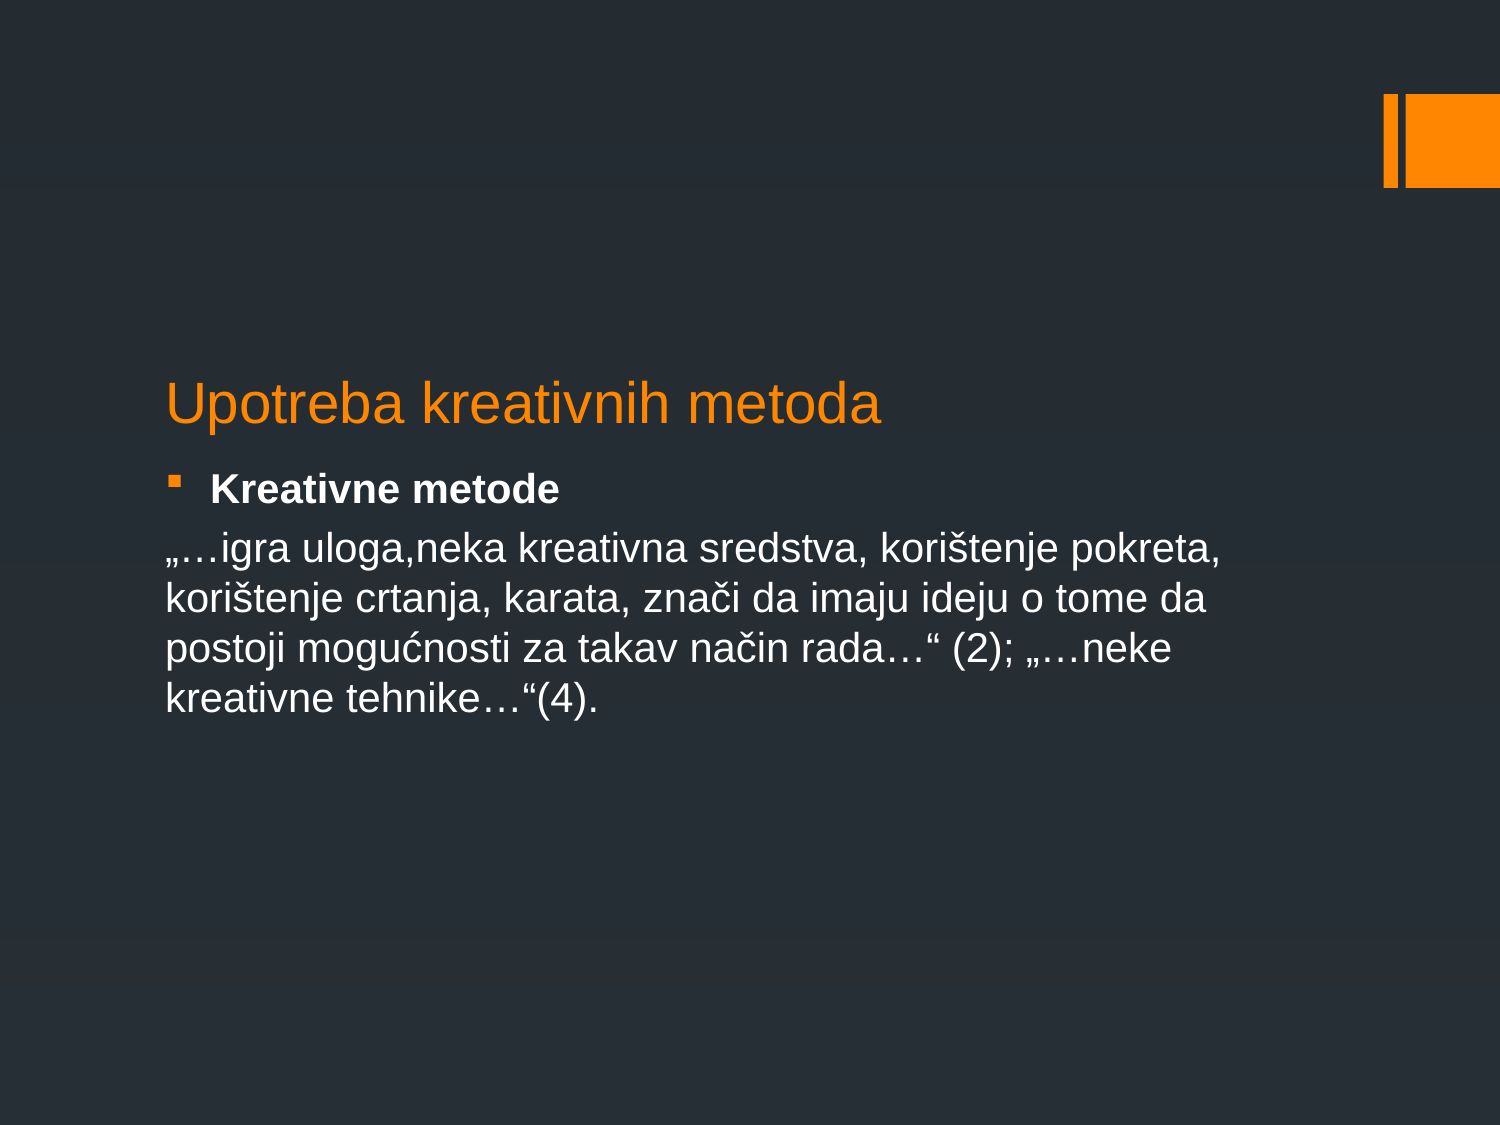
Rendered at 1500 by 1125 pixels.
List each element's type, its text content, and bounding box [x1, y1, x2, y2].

title Upotreba kreativnih metoda [150, 253, 1350, 443]
list Kreativne metode „…igra uloga,neka kreativna sredstva, korištenje pokreta, korištenje crtanja, karata, znači da imaju ideju o tome da postoji mogućnosti za takav način rada…“ (2); „…neke kreativne tehnike…“(4). [150, 454, 1350, 1035]
